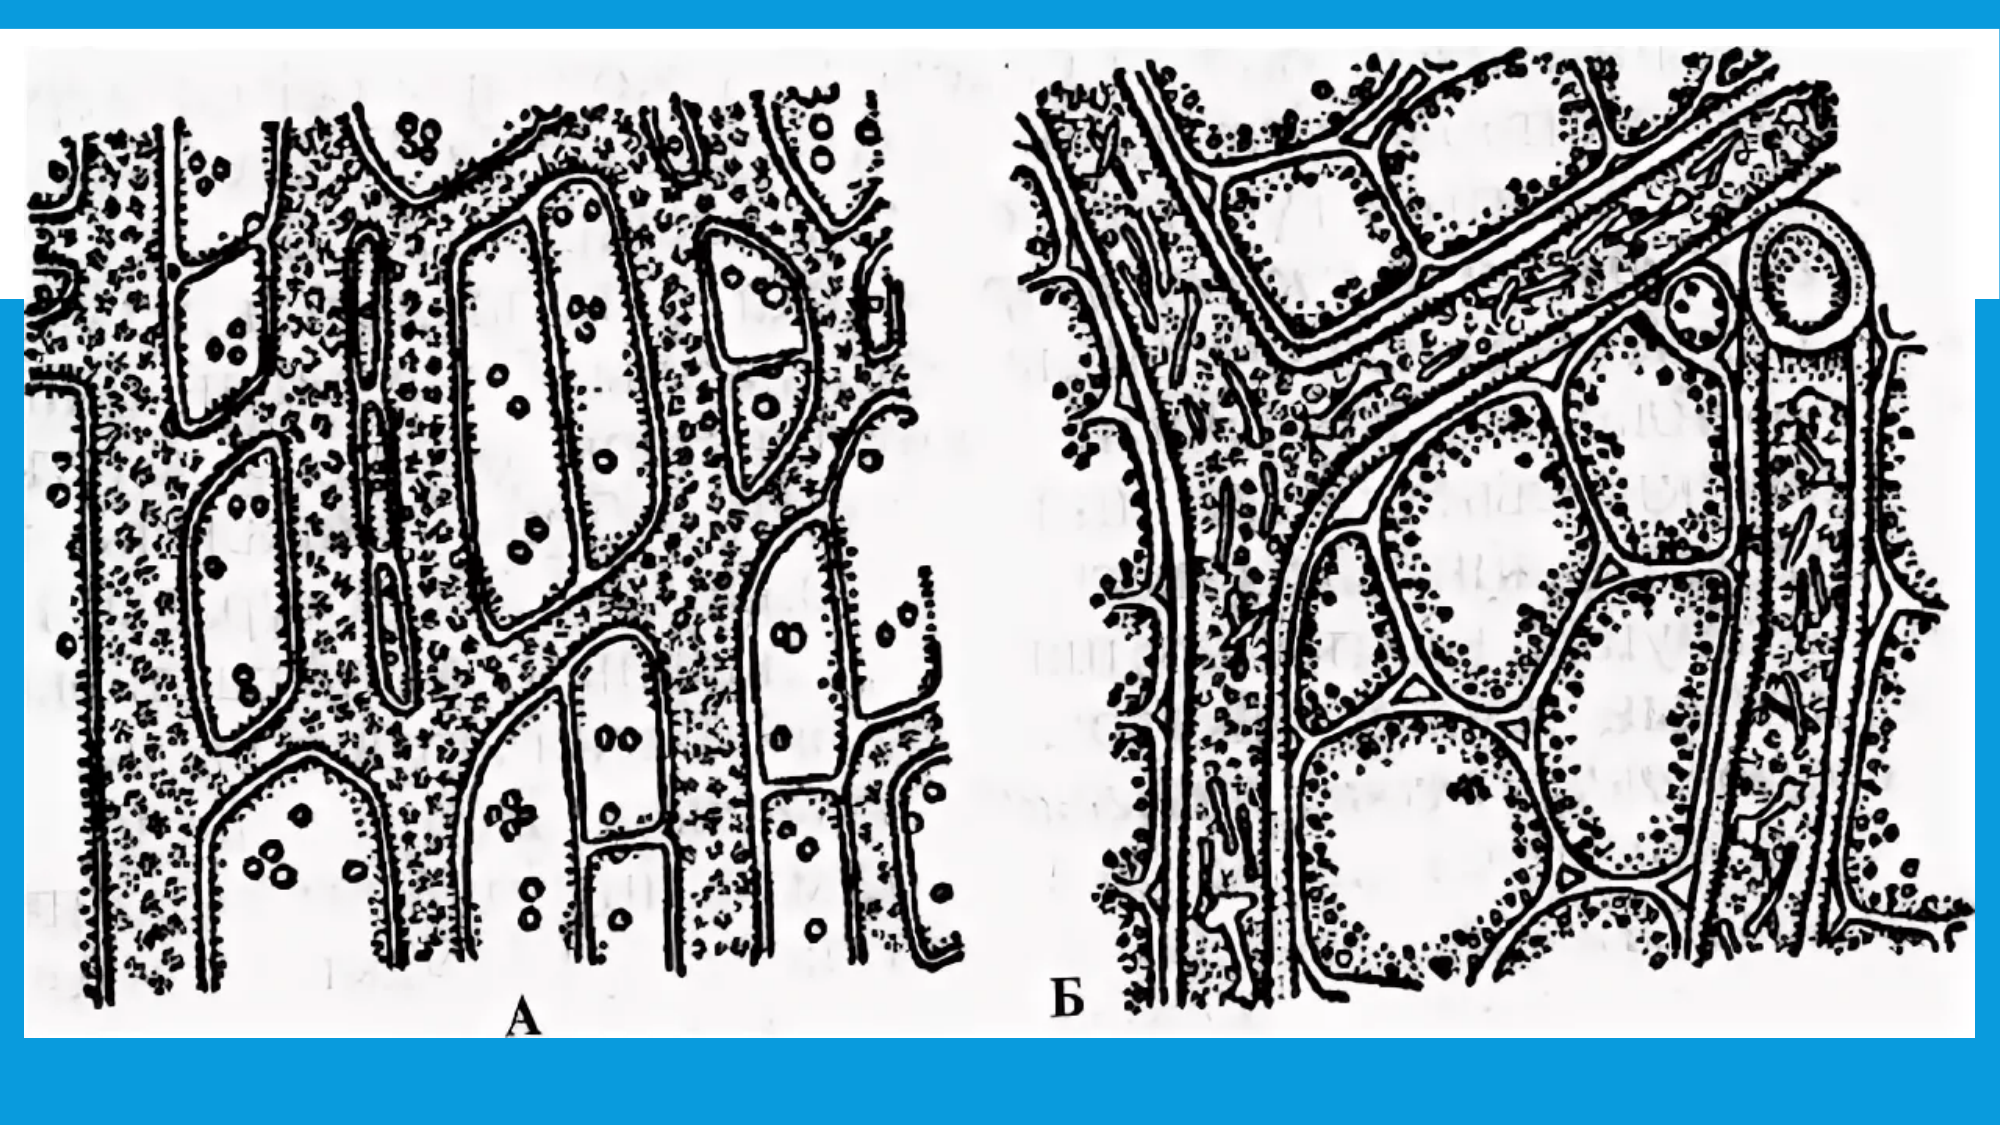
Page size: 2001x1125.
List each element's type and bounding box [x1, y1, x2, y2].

picture [24, 46, 1975, 1037]
